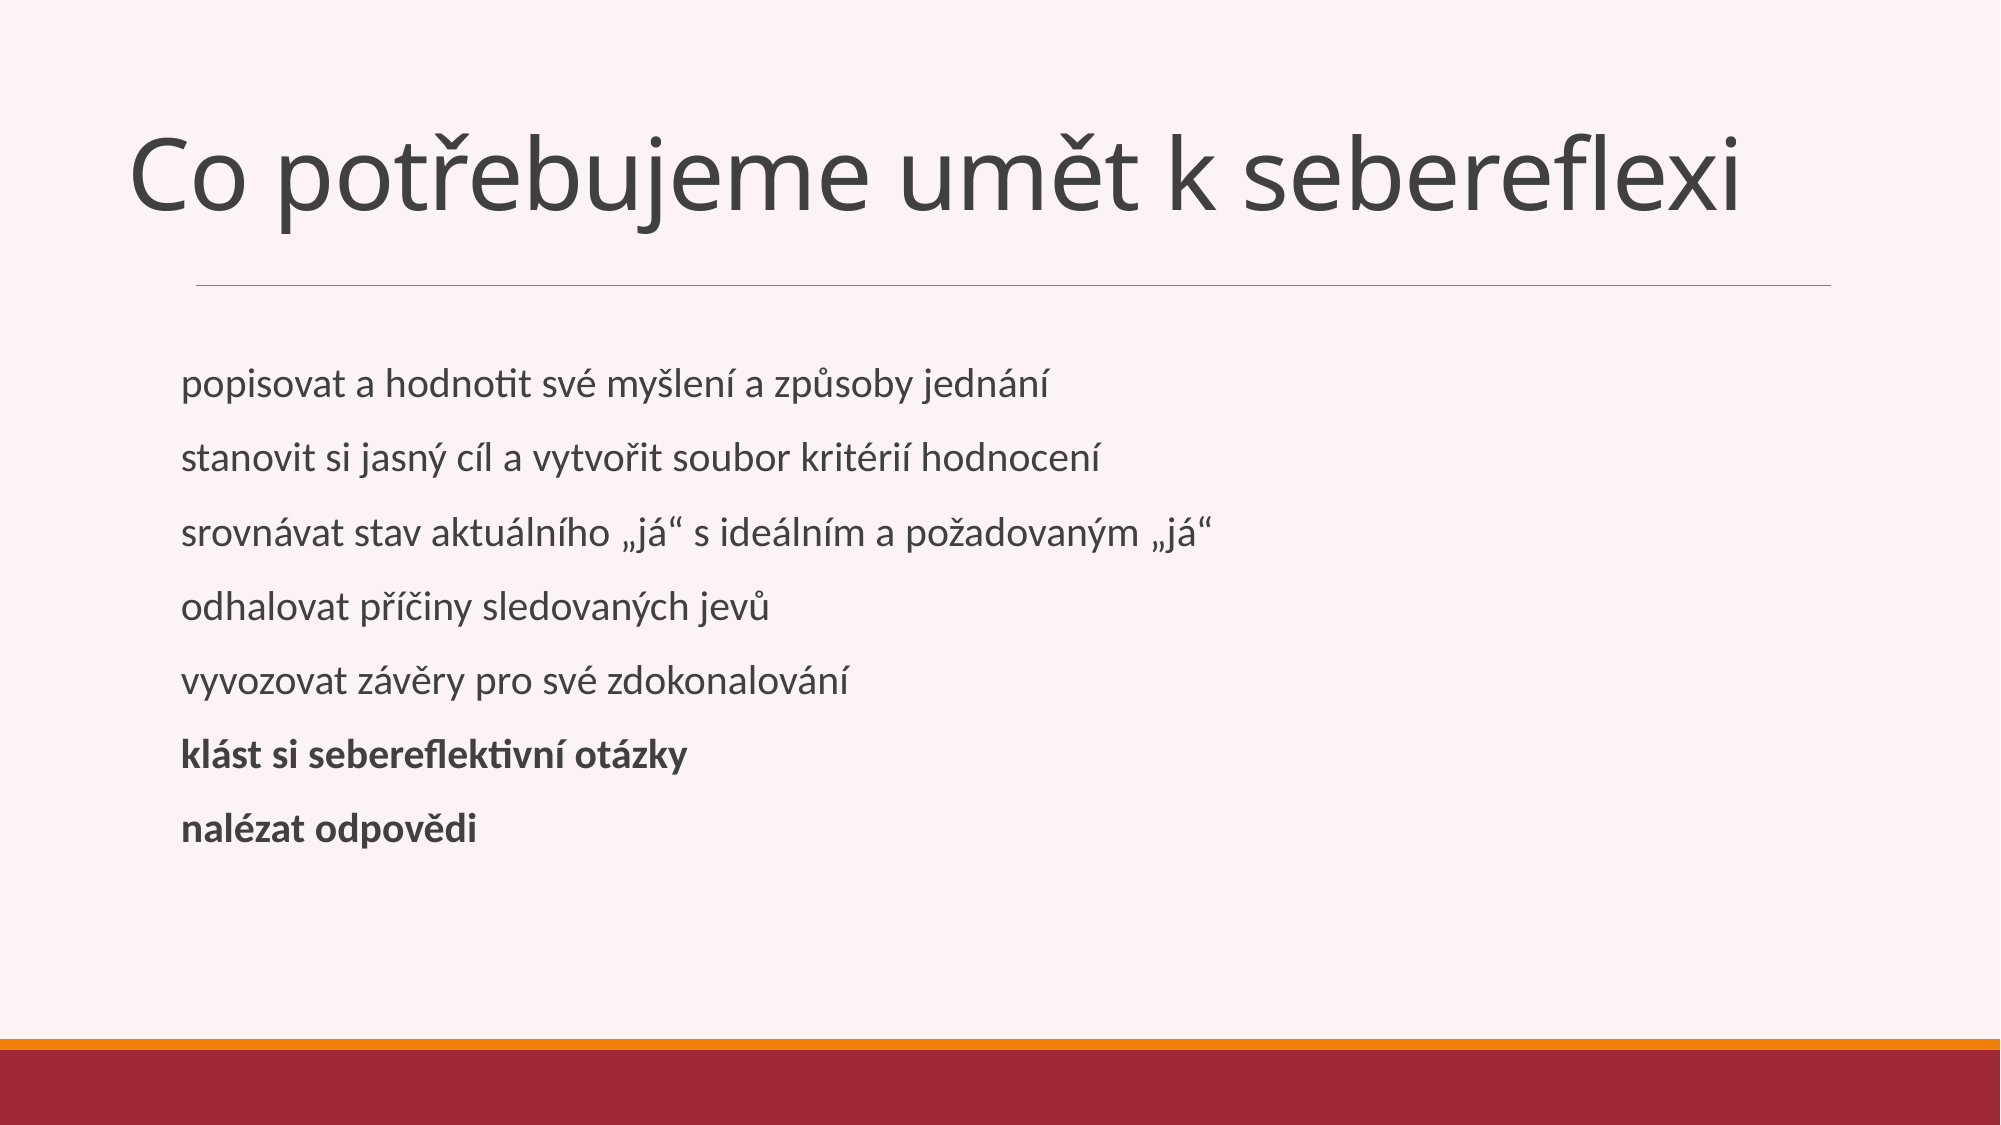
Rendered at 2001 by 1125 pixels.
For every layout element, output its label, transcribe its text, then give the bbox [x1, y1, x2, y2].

title Co potřebujeme umět k sebereflexi [112, 0, 1763, 238]
list popisovat a hodnotit své myšlení a způsoby jednání stanovit si jasný cíl a vytvořit soubor kritérií hodnocení srovnávat stav aktuálního „já“ s ideálním a požadovaným „já“ odhalovat příčiny sledovaných jevů vyvozovat závěry pro své zdokonalování klást si sebereflektivní otázky nalézat odpovědi [165, 354, 1391, 1125]
